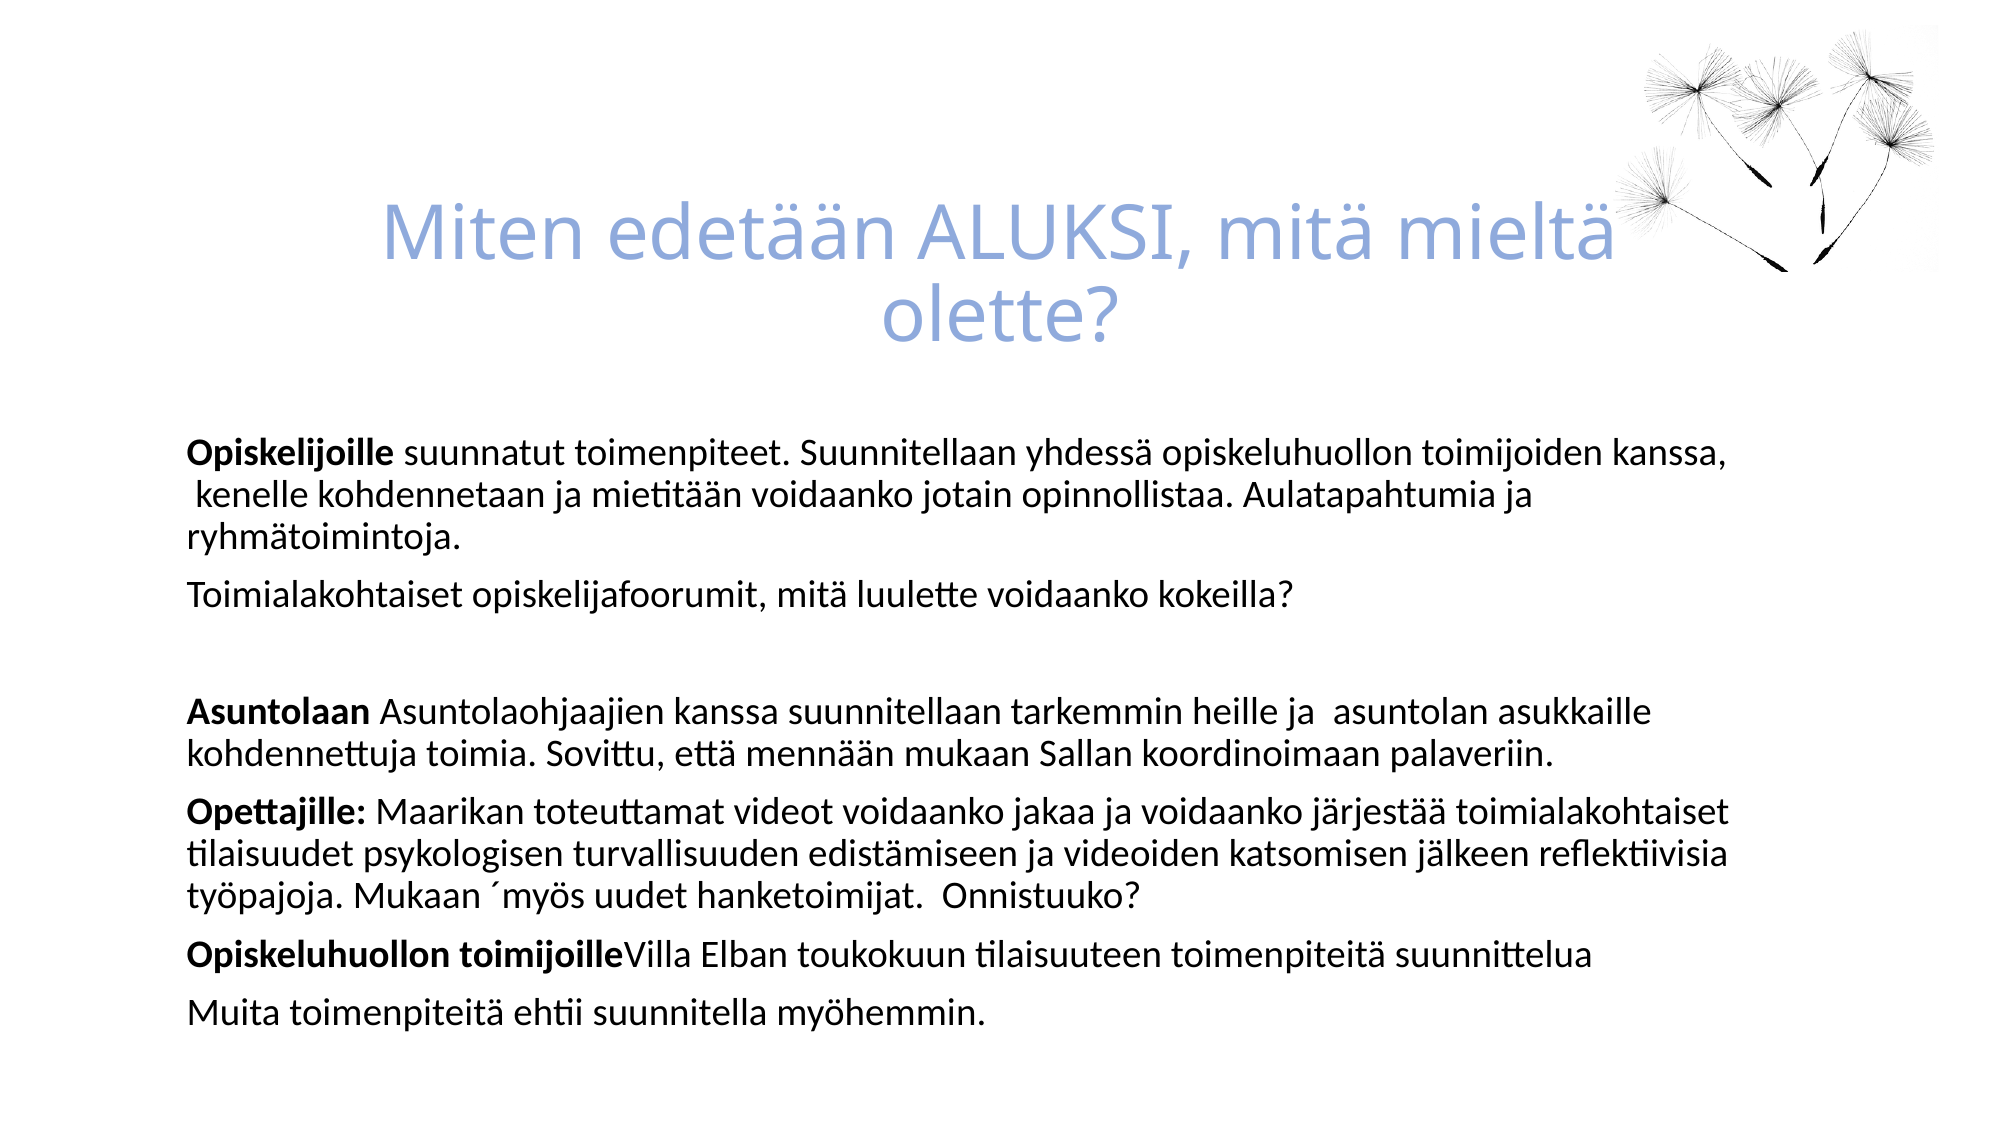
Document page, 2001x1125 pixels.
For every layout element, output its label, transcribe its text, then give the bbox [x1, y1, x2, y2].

picture [1597, 25, 1939, 272]
title Miten edetään ALUKSI, mitä mieltä olette? [249, 184, 1750, 366]
subtitle Opiskelijoille suunnatut toimenpiteet. Suunnitellaan yhdessä opiskeluhuollon toimijoiden kanssa, kenelle kohdennetaan ja mietitään voidaanko jotain opinnollistaa. Aulatapahtumia ja ryhmätoimintoja. Toimialakohtaiset opiskelijafoorumit, mitä luulette voidaanko kokeilla? Asuntolaan Asuntolaohjaajien kanssa suunnitellaan tarkemmin heille ja asuntolan asukkaille kohdennettuja toimia. Sovittu, että mennään mukaan Sallan koordinoimaan palaveriin. Opettajille: Maarikan toteuttamat videot voidaanko jakaa ja voidaanko järjestää toimialakohtaiset tilaisuudet psykologisen turvallisuuden edistämiseen ja videoiden katsomisen jälkeen reflektiivisia työpajoja. Mukaan ´myös uudet hanketoimijat. Onnistuuko? Opiskeluhuollon toimijoilleVilla Elban toukokuun tilaisuuteen toimenpiteitä suunnittelua Muita toimenpiteitä ehtii suunnitella myöhemmin. [171, 424, 1750, 1047]
